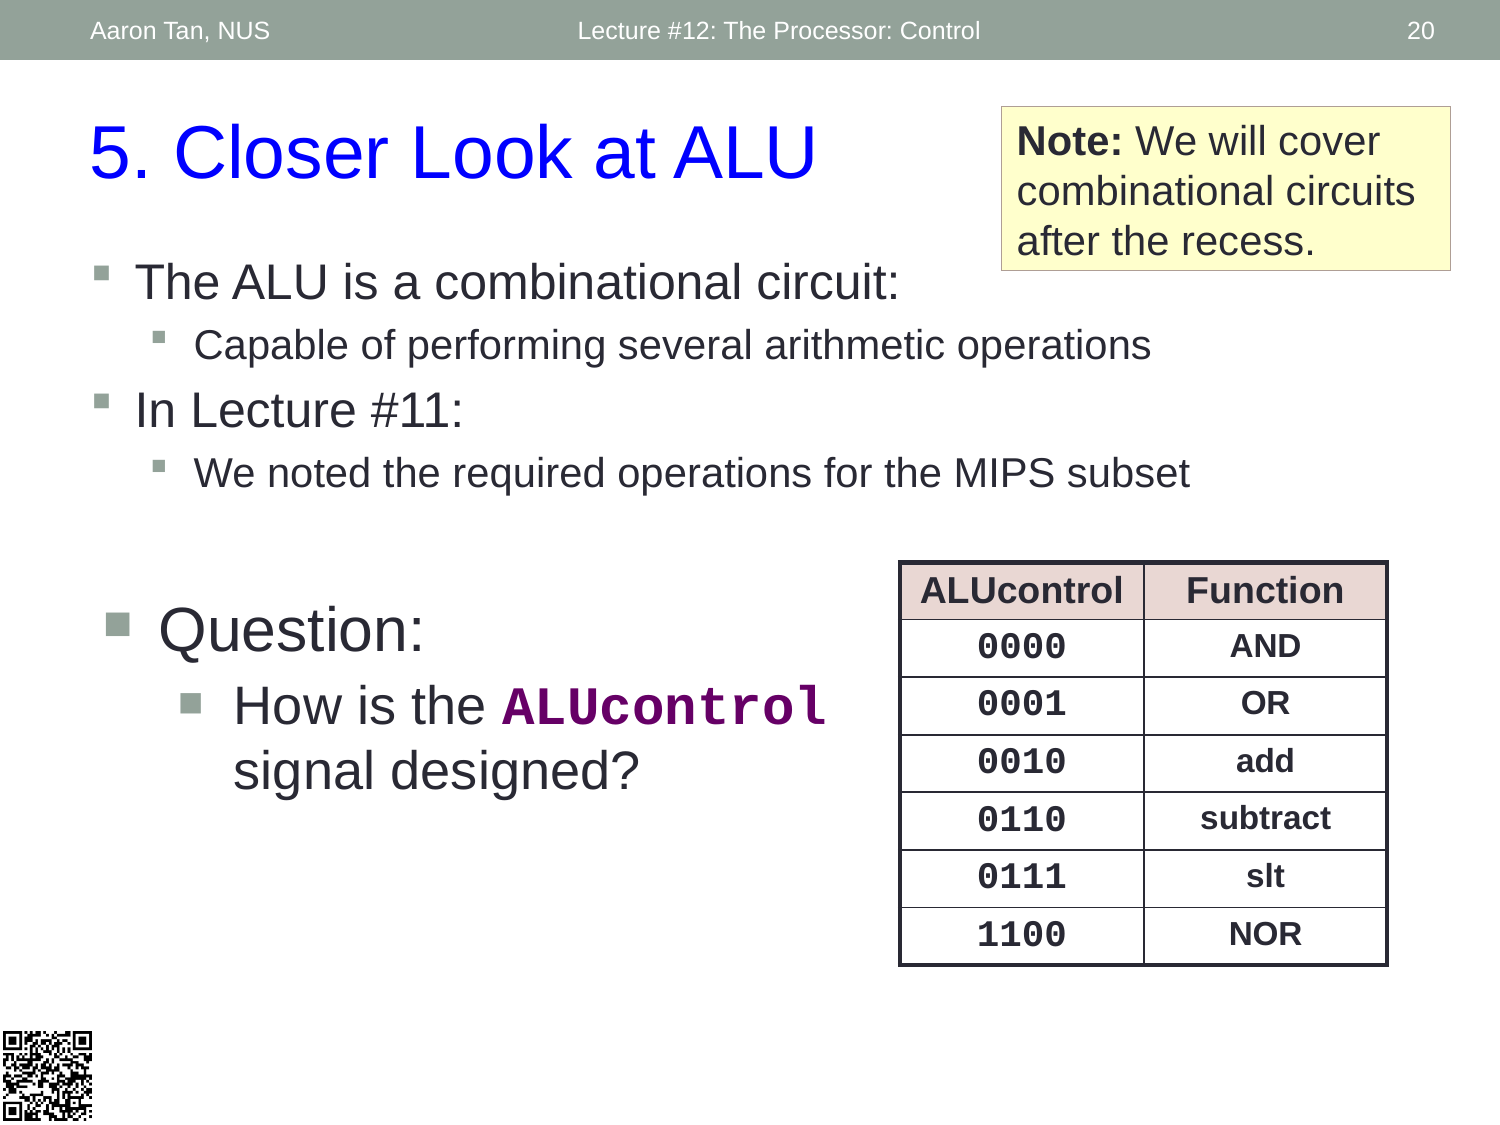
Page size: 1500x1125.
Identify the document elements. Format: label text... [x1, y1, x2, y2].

text_box Note: We will cover combinational circuits after the recess. [1001, 106, 1451, 271]
text_box 5. Closer Look at ALU [74, 96, 1425, 202]
table_cell 1100 [902, 908, 1143, 963]
table_cell 0001 [902, 678, 1143, 734]
table_cell AND [1145, 620, 1385, 676]
table_cell slt [1145, 851, 1385, 907]
footer Lecture #12: The Processor: Control [562, 3, 1238, 57]
table_cell add [1145, 736, 1385, 791]
list The ALU is a combinational circuit: Capable of performing several arithmetic operations In Lecture #11: We noted the required operations for the MIPS subset [75, 241, 1425, 600]
table_cell 0111 [902, 851, 1143, 907]
table_header Function [1145, 565, 1385, 619]
table_cell subtract [1145, 793, 1385, 849]
picture [0, 1028, 95, 1124]
table_cell 0010 [902, 736, 1143, 791]
slide_number 20 [1308, 3, 1450, 57]
table_cell OR [1145, 678, 1385, 734]
slide_number Aaron Tan, NUS [75, 3, 550, 57]
table_cell 0110 [902, 793, 1143, 849]
text_box Question: How is the ALUcontrol signal designed? [87, 587, 900, 860]
table_cell 0000 [902, 620, 1143, 676]
table_cell NOR [1145, 908, 1385, 963]
table_header ALUcontrol [902, 565, 1143, 619]
